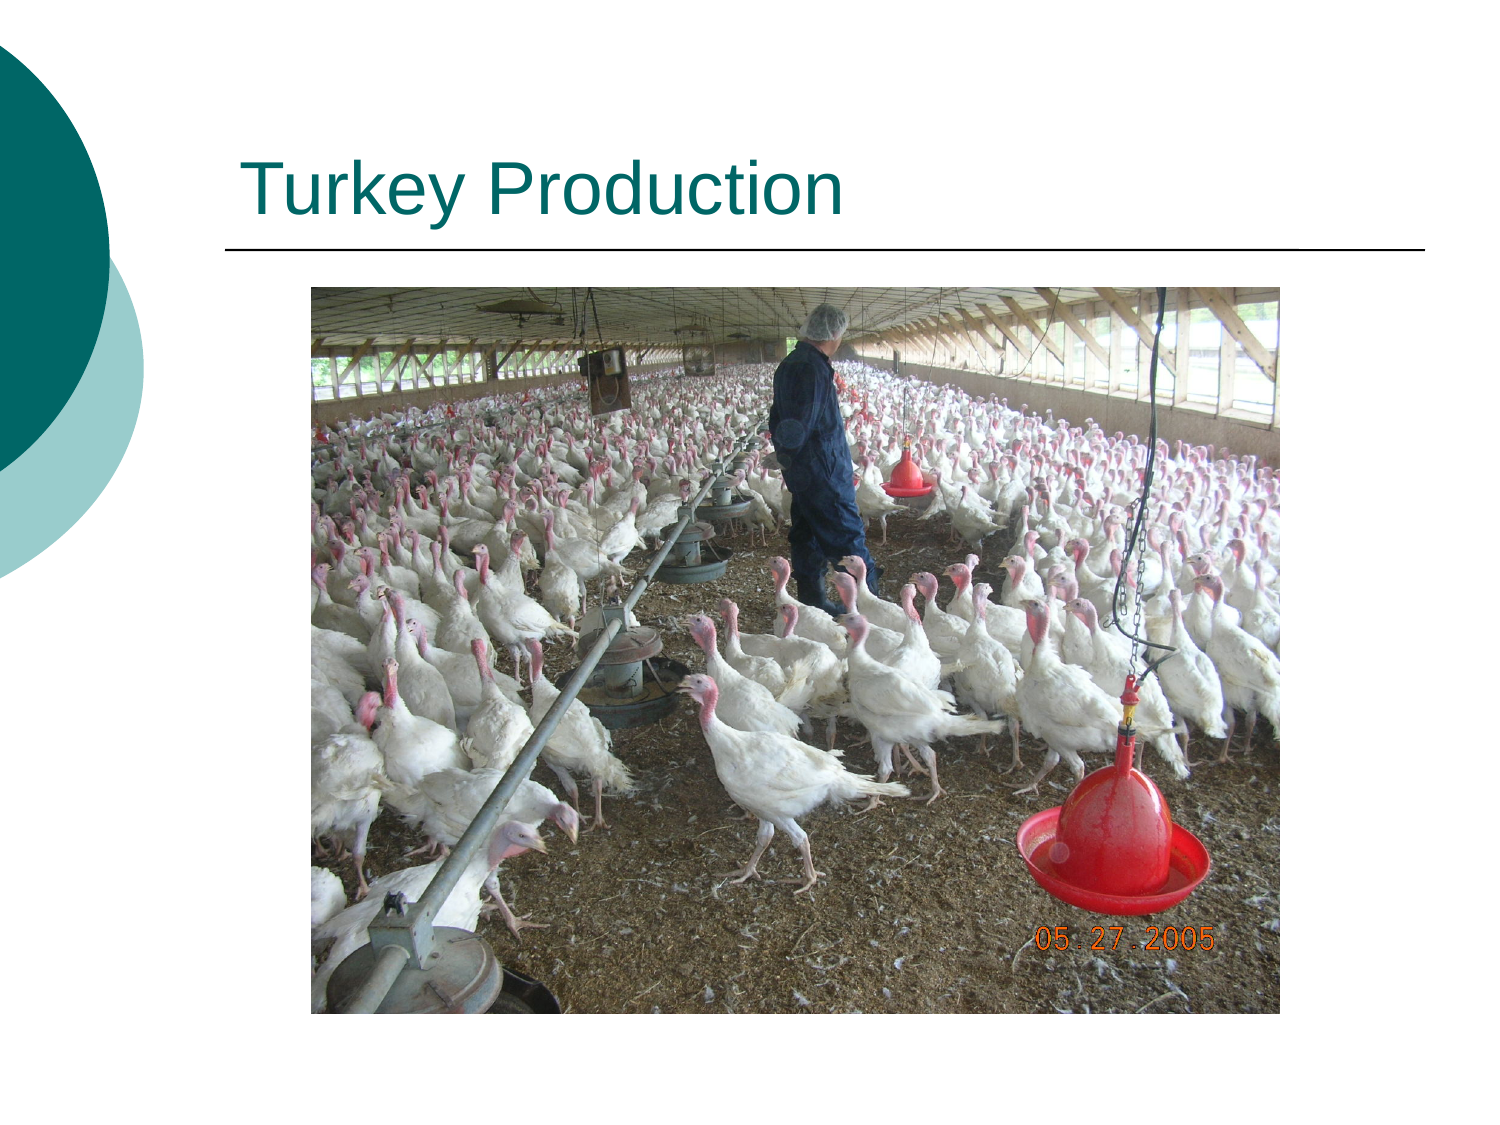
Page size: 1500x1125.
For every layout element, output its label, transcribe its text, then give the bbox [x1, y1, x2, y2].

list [149, 287, 1442, 1015]
title Turkey Production [224, 49, 1425, 237]
